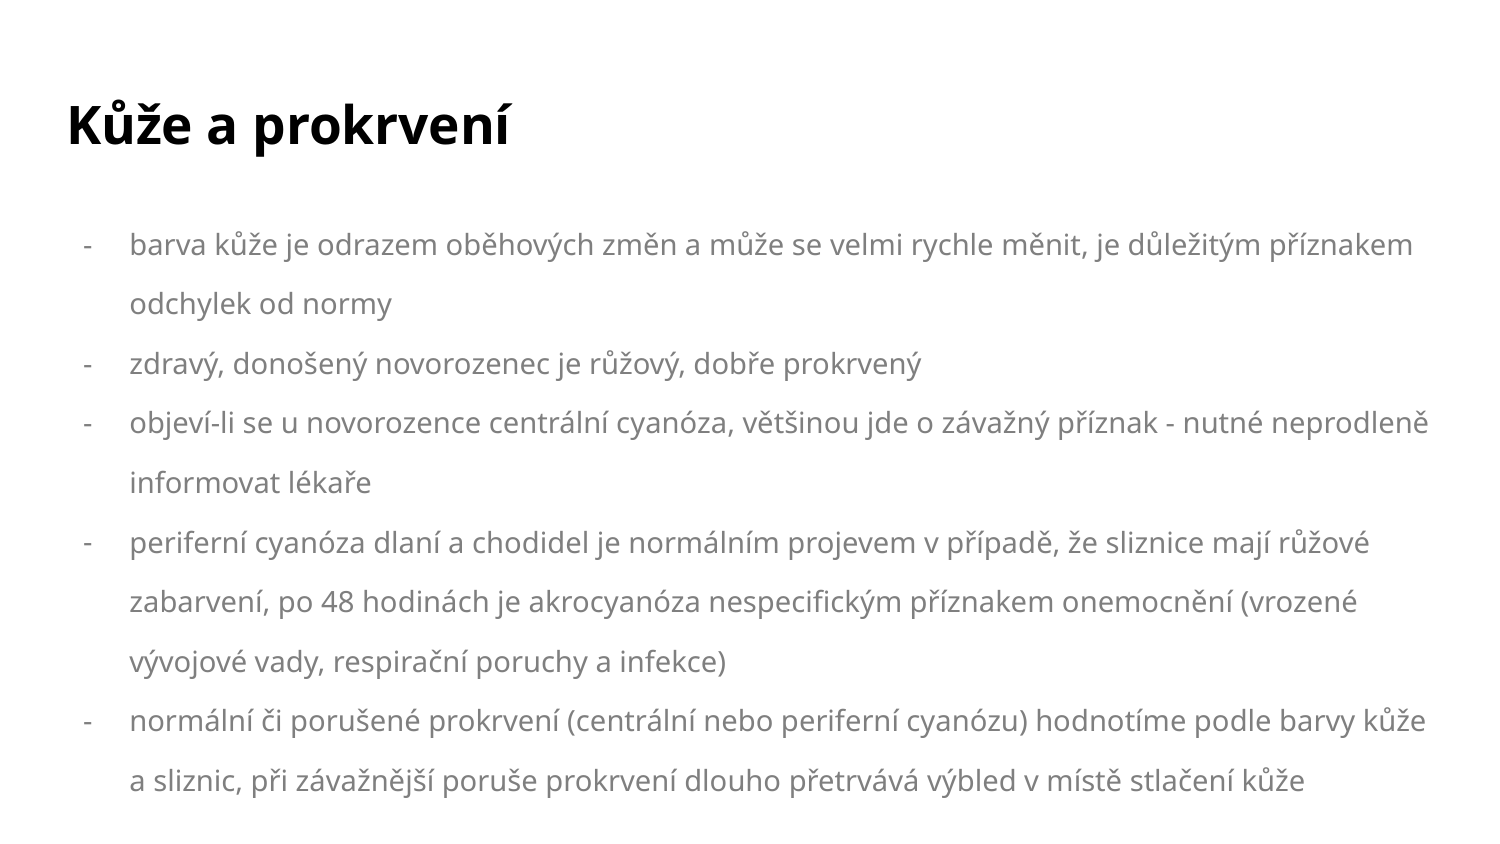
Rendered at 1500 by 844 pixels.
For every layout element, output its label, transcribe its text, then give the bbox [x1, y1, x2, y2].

title Kůže a prokrvení [51, 72, 1449, 176]
list barva kůže je odrazem oběhových změn a může se velmi rychle měnit, je důležitým příznakem odchylek od normy zdravý, donošený novorozenec je růžový, dobře prokrvený objeví-li se u novorozence centrální cyanóza, většinou jde o závažný příznak - nutné neprodleně informovat lékaře periferní cyanóza dlaní a chodidel je normálním projevem v případě, že sliznice mají růžové zabarvení, po 48 hodinách je akrocyanóza nespecifickým příznakem onemocnění (vrozené vývojové vady, respirační poruchy a infekce) normální či porušené prokrvení (centrální nebo periferní cyanózu) hodnotíme podle barvy kůže a sliznic, při závažnější poruše prokrvení dlouho přetrvává výbled v místě stlačení kůže [51, 189, 1449, 816]
